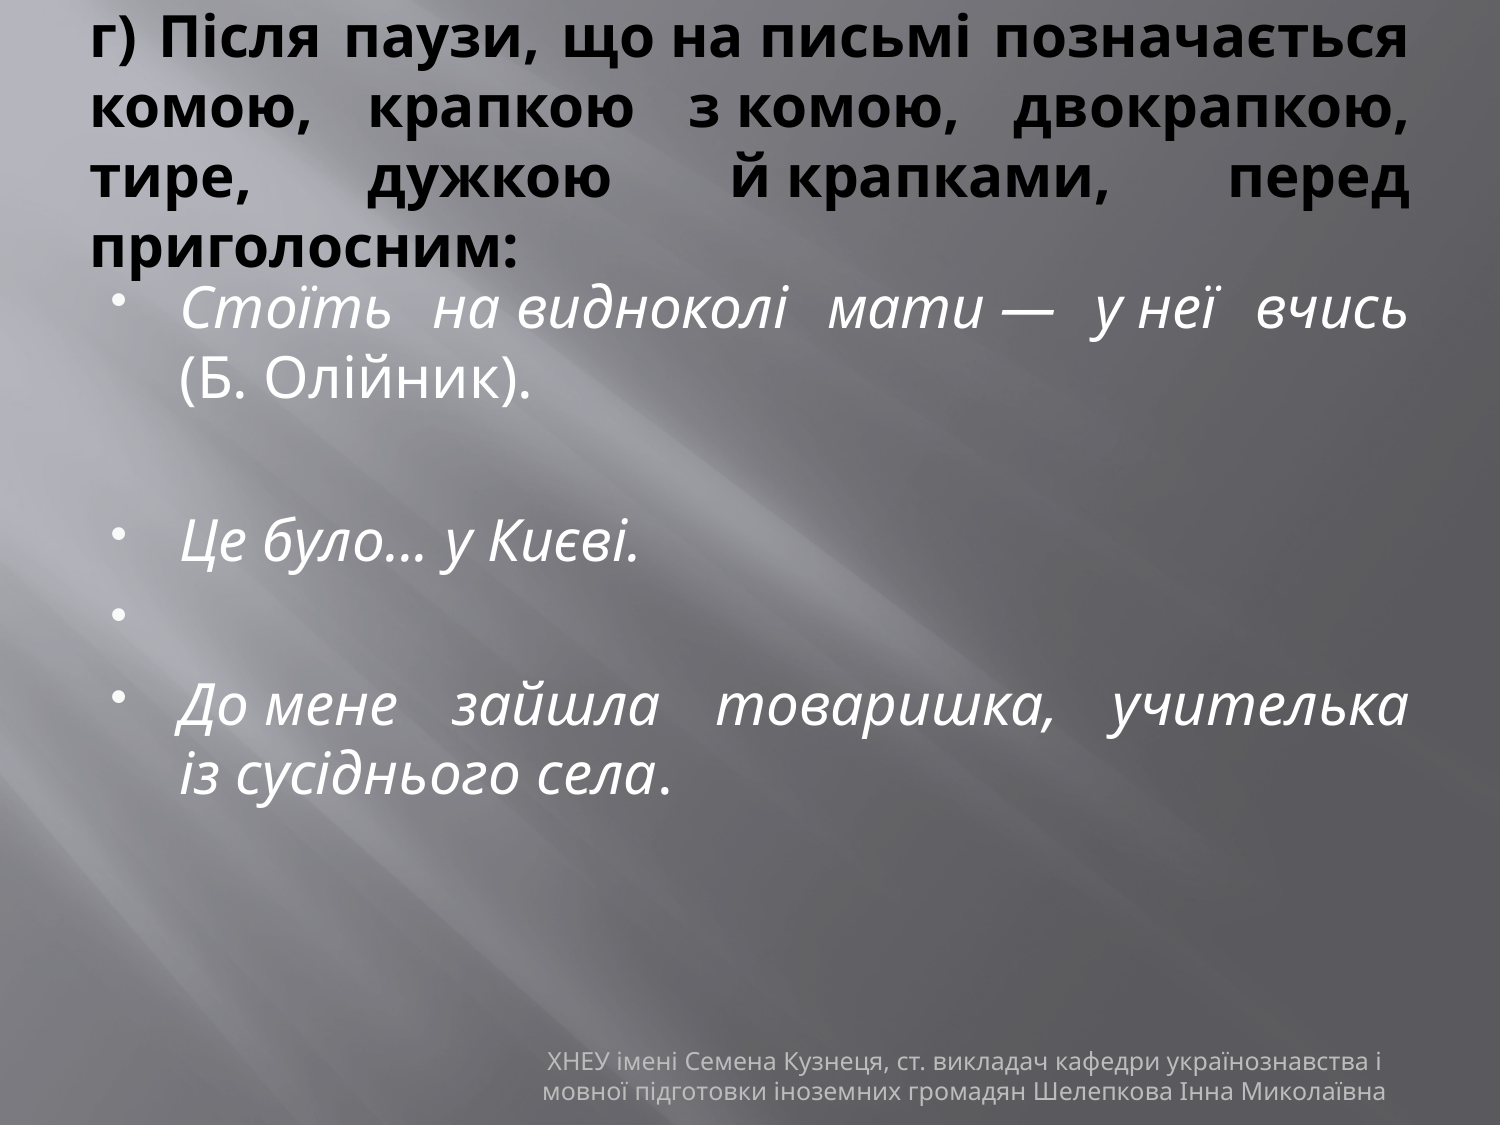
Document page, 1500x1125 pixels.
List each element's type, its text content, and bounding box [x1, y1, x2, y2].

list Стоїть на видноколі мати — у неї вчись (Б. Олійник). Це було... у Києві. До мене зайшла товаришка, учителька із сусіднього села. [75, 262, 1425, 1035]
title г) Після паузи, що на письмі позначається комою, крапкою з комою, двокрапкою, тире, дужкою й крапками, перед приголосним: [75, 45, 1425, 233]
footer ХНЕУ імені Семена Кузнеця, ст. викладач кафедри українознавства і мовної підготовки іноземних громадян Шелепкова Інна Миколаївна [512, 1052, 1418, 1113]
